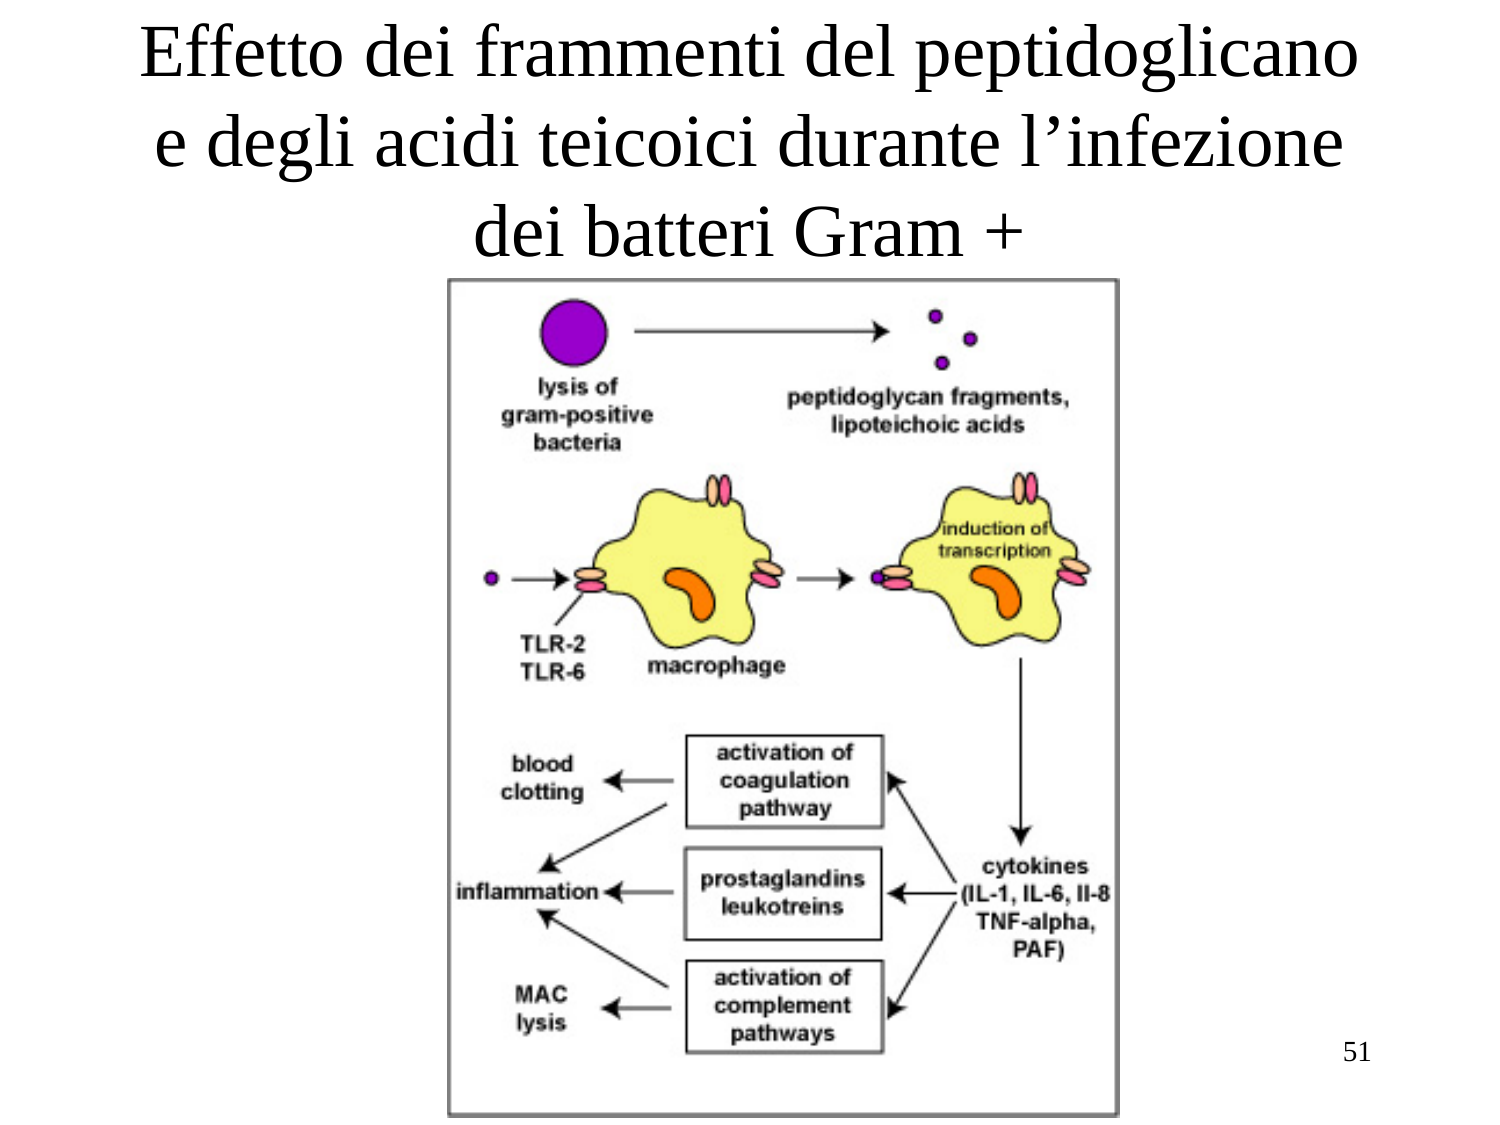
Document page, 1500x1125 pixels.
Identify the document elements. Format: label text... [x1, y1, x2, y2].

slide_number 51 [1126, 1024, 1388, 1101]
title Effetto dei frammenti del peptidoglicano e degli acidi teicoici durante l’infezione dei batteri Gram + [112, 42, 1388, 231]
picture [447, 278, 1121, 1118]
